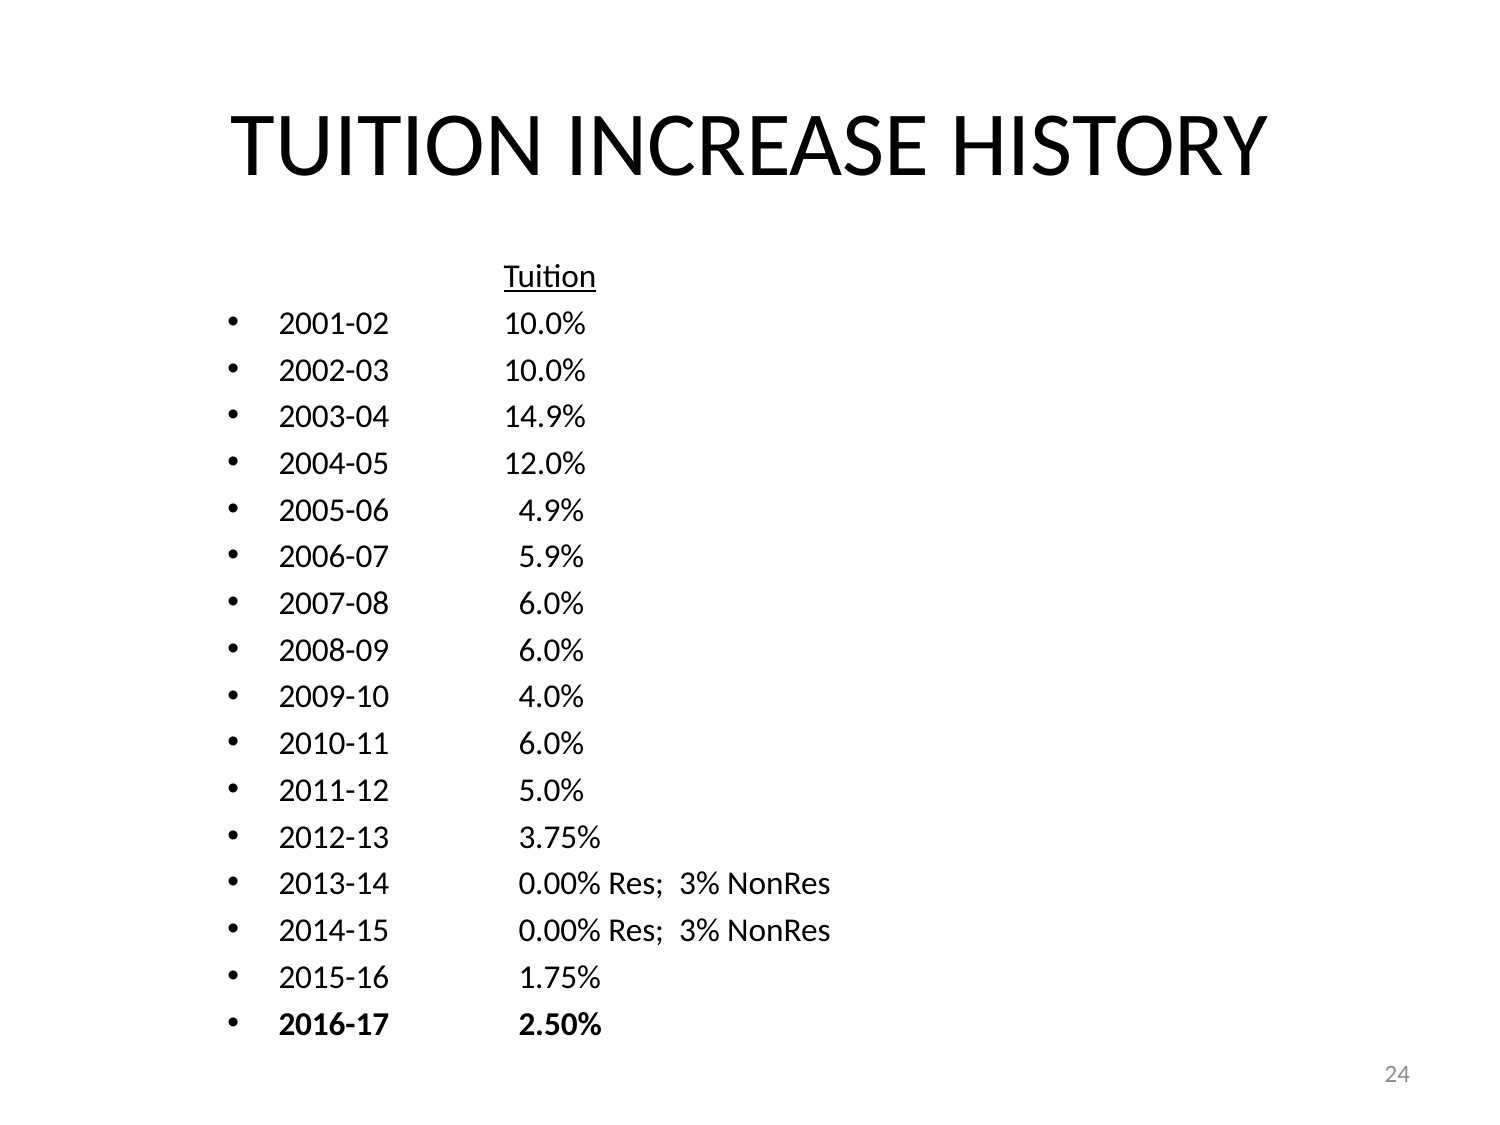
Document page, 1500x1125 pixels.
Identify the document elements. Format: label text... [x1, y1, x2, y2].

title TUITION INCREASE HISTORY [75, 45, 1425, 233]
slide_number 24 [1074, 1042, 1425, 1103]
list Tuition 2001-02 10.0% 2002-03 10.0% 2003-04 14.9% 2004-05 12.0% 2005-06 4.9% 2006-07 5.9% 2007-08 6.0% 2008-09 6.0% 2009-10 4.0% 2010-11 6.0% 2011-12 5.0% 2012-13 3.75% 2013-14 0.00% Res; 3% NonRes 2014-15 0.00% Res; 3% NonRes 2015-16 1.75% 2016-17 2.50% [212, 200, 1413, 1063]
